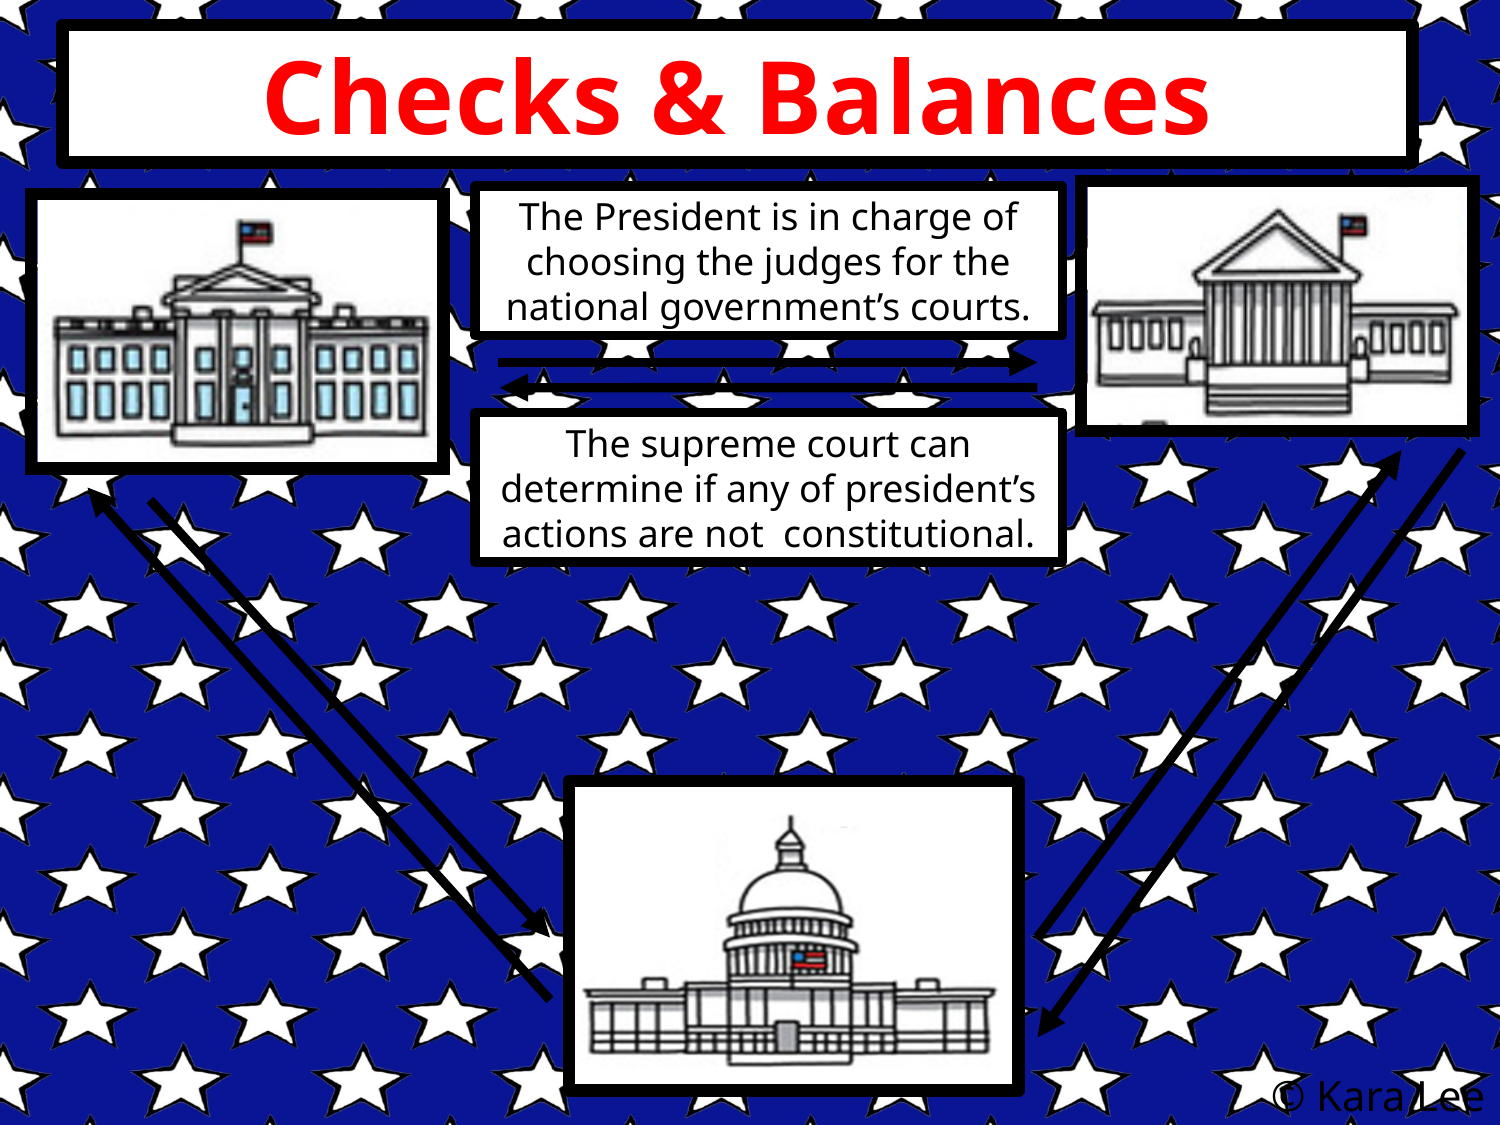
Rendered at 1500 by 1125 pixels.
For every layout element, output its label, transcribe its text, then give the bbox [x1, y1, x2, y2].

title Checks & Balances [62, 24, 1413, 163]
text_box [1037, 449, 1402, 938]
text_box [1037, 449, 1463, 1038]
text_box The supreme court can determine if any of president’s actions are not constitutional. [474, 412, 1063, 563]
text_box The President is in charge of choosing the judges for the national government’s courts. [474, 185, 1063, 336]
picture [0, 0, 1500, 1125]
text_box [87, 487, 551, 1001]
picture [574, 787, 1013, 1085]
text_box © Kara Lee [837, 1062, 1500, 1125]
